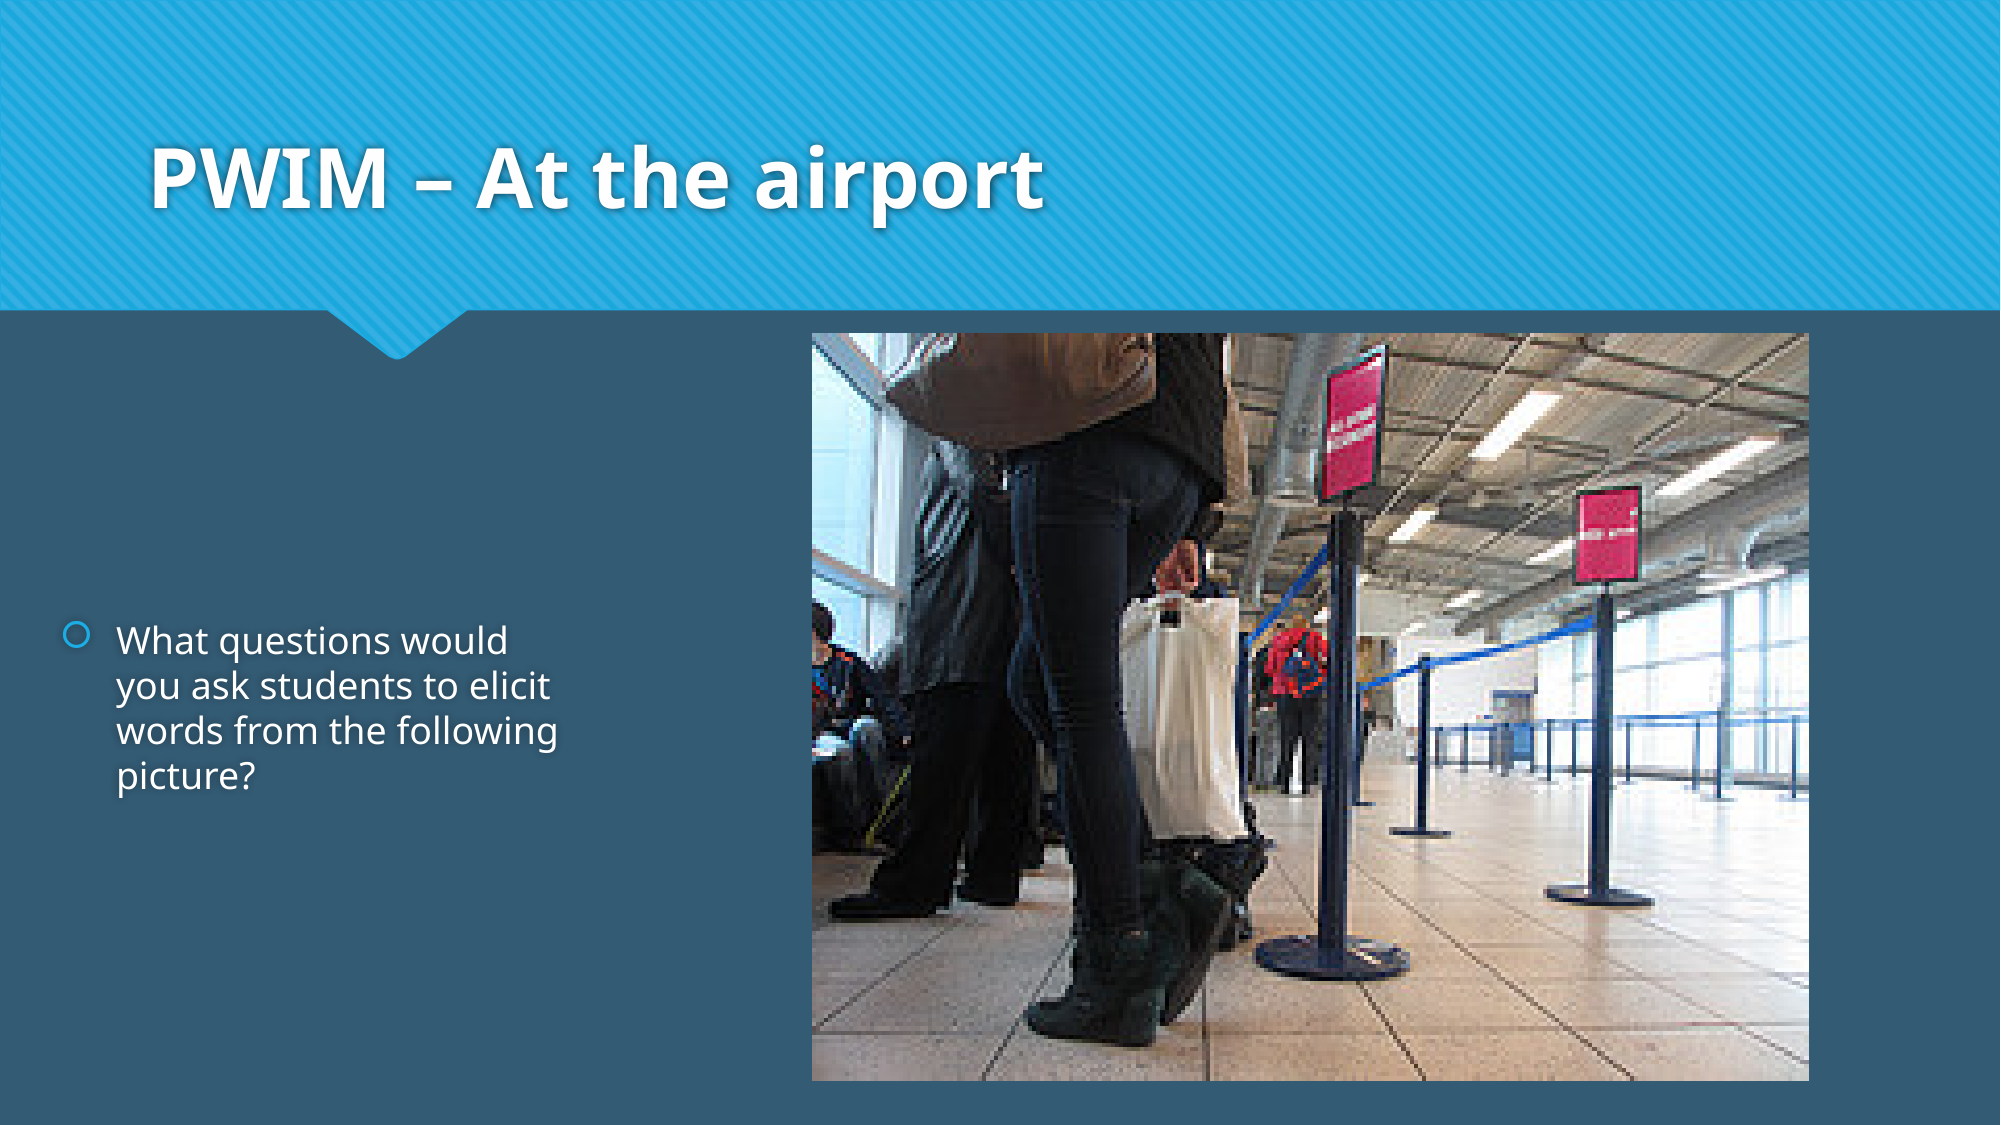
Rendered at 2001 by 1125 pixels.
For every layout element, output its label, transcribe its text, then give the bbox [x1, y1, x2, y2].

list What questions would you ask students to elicit words from the following picture? [44, 408, 598, 1005]
picture [812, 333, 1809, 1081]
title PWIM – At the airport [132, 73, 1868, 233]
